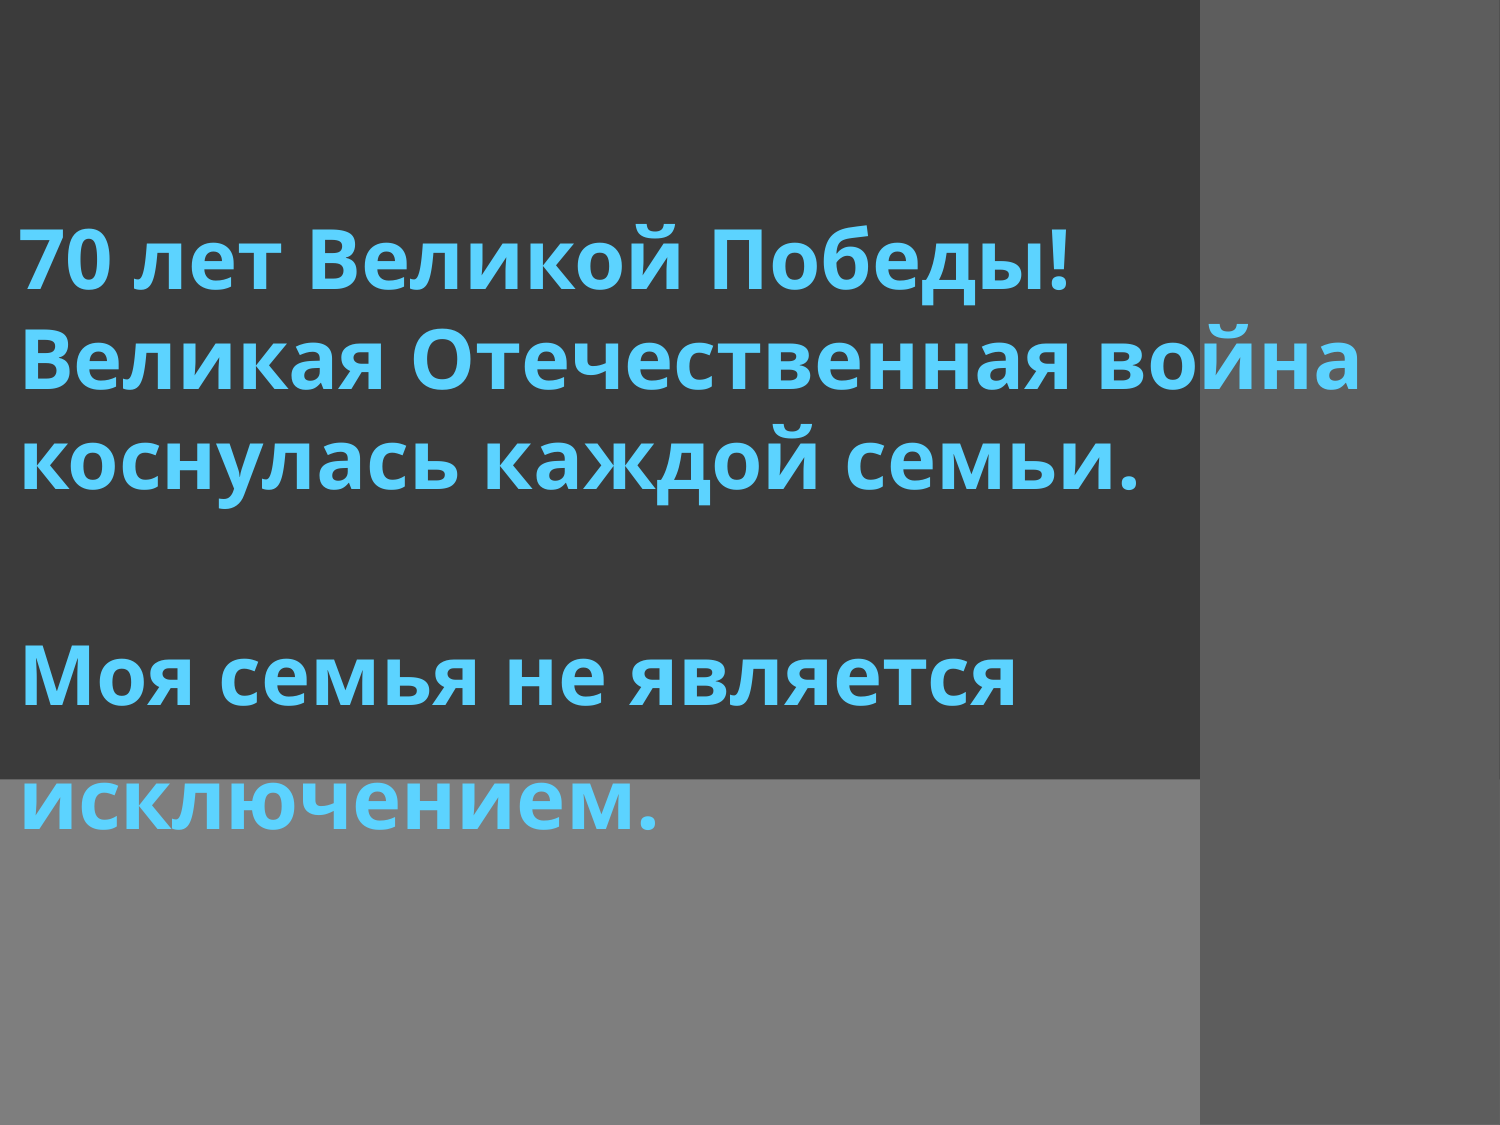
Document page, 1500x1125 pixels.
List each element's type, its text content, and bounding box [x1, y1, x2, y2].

text_box 70 лет Великой Победы! Великая Отечественная война коснулась каждой семьи. Моя семья не является исключением. [10, 153, 1500, 851]
